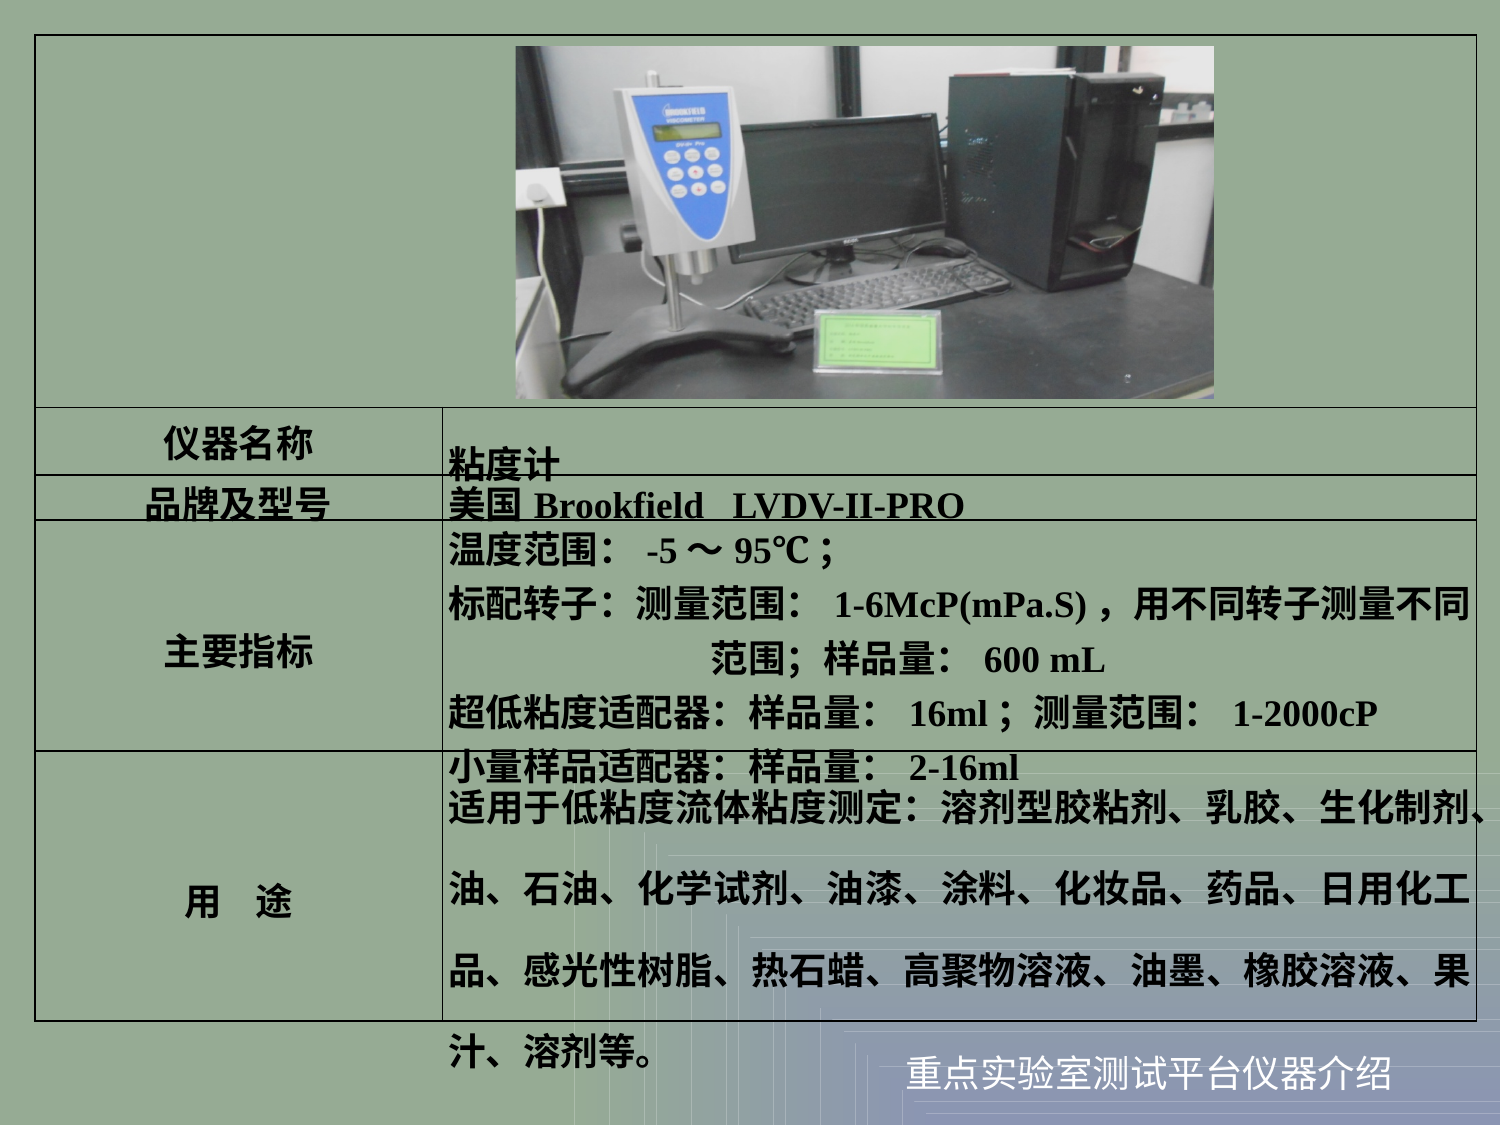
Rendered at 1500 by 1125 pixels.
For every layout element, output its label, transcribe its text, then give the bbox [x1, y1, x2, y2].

table_cell 适用于低粘度流体粘度测定：溶剂型胶粘剂、乳胶、生化制剂、油、石油、化学试剂、油漆、涂料、化妆品、药品、日用化工品、感光性树脂、热石蜡、高聚物溶液、油墨、橡胶溶液、果汁、溶剂等。 [443, 752, 1476, 1020]
table_cell 主要指标 [36, 521, 442, 750]
picture [515, 46, 1215, 399]
table_cell 品牌及型号 [36, 476, 442, 519]
table_cell 用 途 [36, 752, 442, 1020]
table_cell 温度范围：-5～95℃； 标配转子：测量范围：1-6McP(mPa.S)，用不同转子测量不同范围；样品量：600 mL 超低粘度适配器：样品量：16ml；测量范围：1-2000cP 小量样品适配器：样品量：2-16ml [443, 521, 1476, 750]
table_cell 粘度计 [443, 408, 1476, 474]
table_cell 美国Brookfield LVDV-II-PRO [443, 476, 1476, 519]
text_box 重点实验室测试平台仪器介绍 [890, 1042, 1430, 1103]
table_header [36, 36, 1476, 407]
table_cell 仪器名称 [36, 408, 442, 474]
